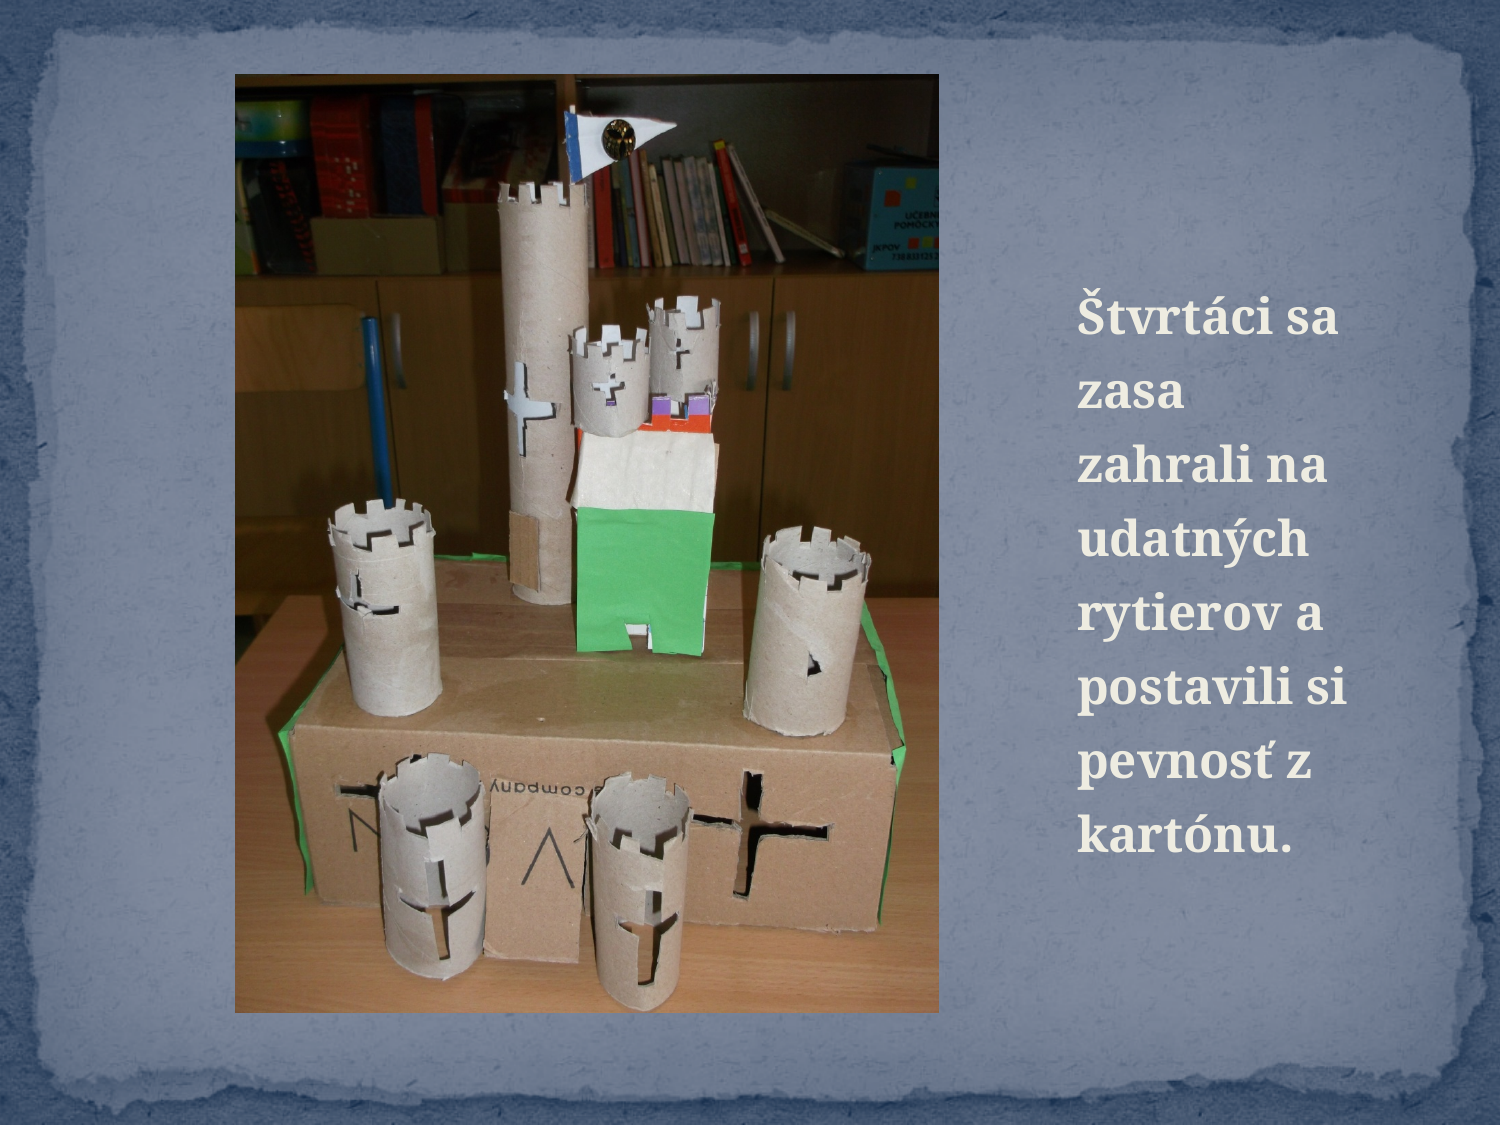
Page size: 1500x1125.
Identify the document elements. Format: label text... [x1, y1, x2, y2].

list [238, 77, 937, 1011]
list Štvrtáci sa zasa zahrali na udatných rytierov a postavili si pevnosť z kartónu. [1062, 262, 1388, 875]
